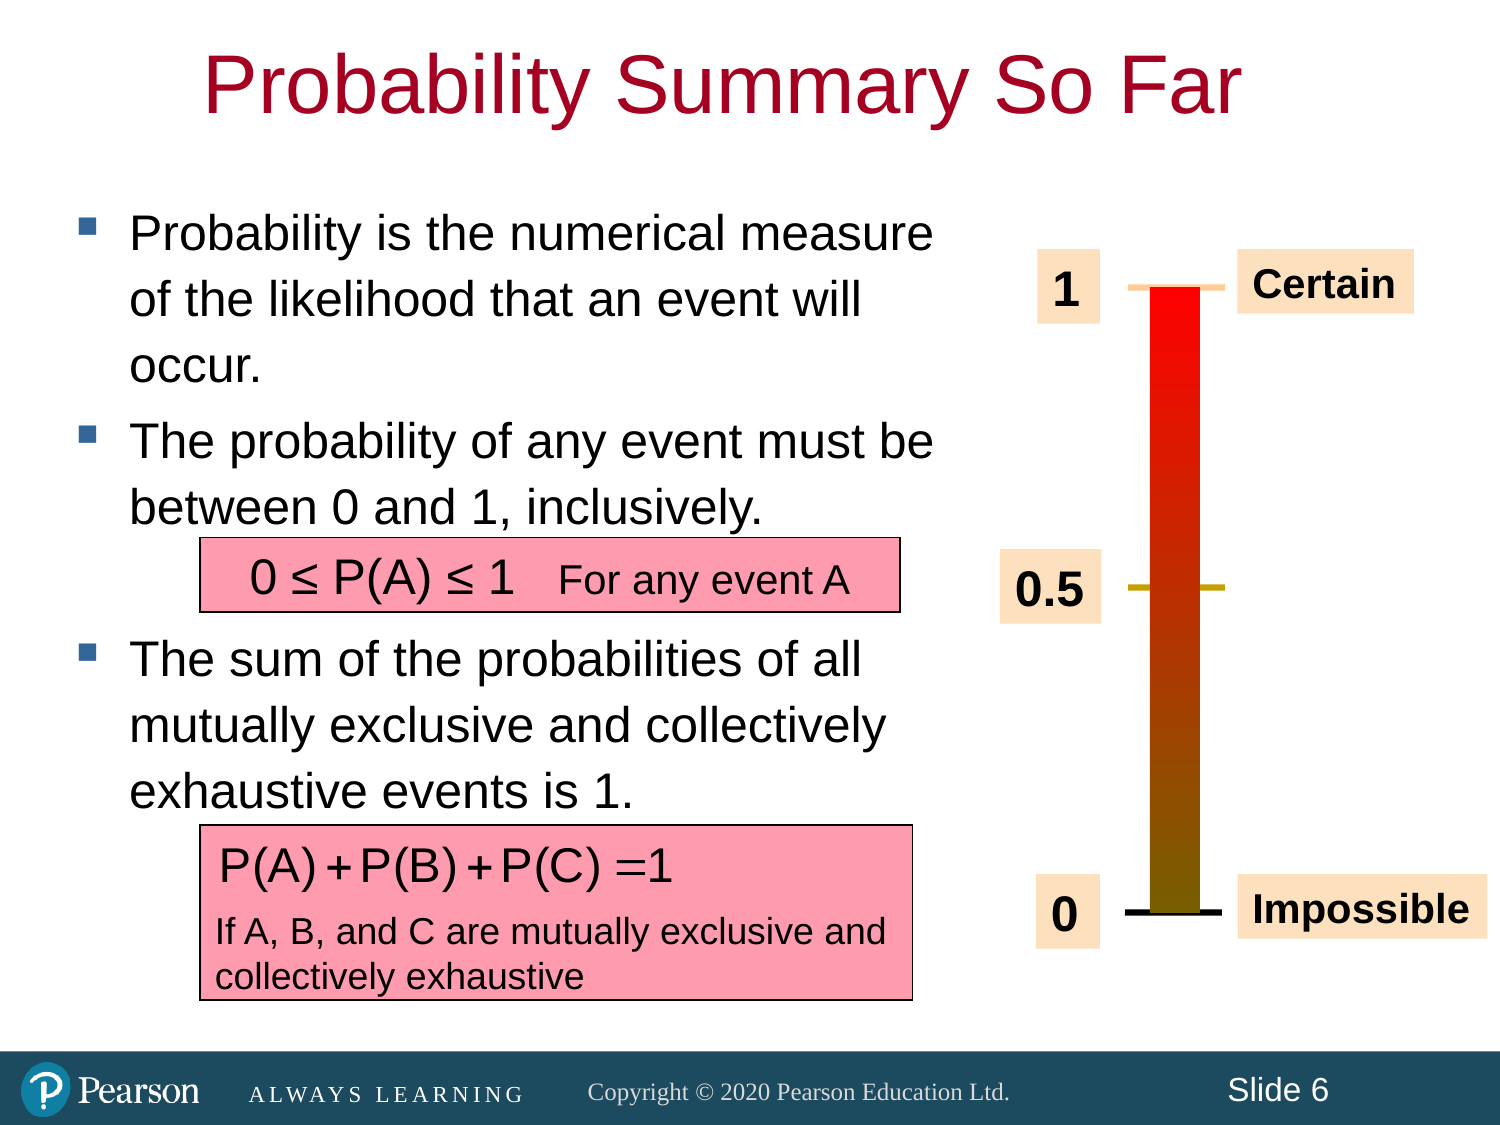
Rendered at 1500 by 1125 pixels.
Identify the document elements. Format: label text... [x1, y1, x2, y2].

text_box 1 [1037, 249, 1100, 324]
text_box 0.5 [999, 549, 1102, 624]
text_box [1149, 287, 1200, 913]
text_box Impossible [1237, 874, 1488, 939]
text_box If A, B, and C are mutually exclusive and collectively exhaustive [199, 899, 963, 1005]
title Probability Summary So Far [188, 37, 1291, 138]
list Probability is the numerical measure of the likelihood that an event will occur. The probability of any event must be between 0 and 1, inclusively. The sum of the probabilities of all mutually exclusive and collectively exhaustive events is 1. [62, 187, 975, 931]
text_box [214, 837, 676, 903]
text_box Certain [1237, 249, 1414, 314]
text_box 0 ≤ P(A) ≤ 1 For any event A [200, 537, 900, 613]
text_box 0 [1035, 874, 1100, 949]
picture [21, 1062, 199, 1117]
